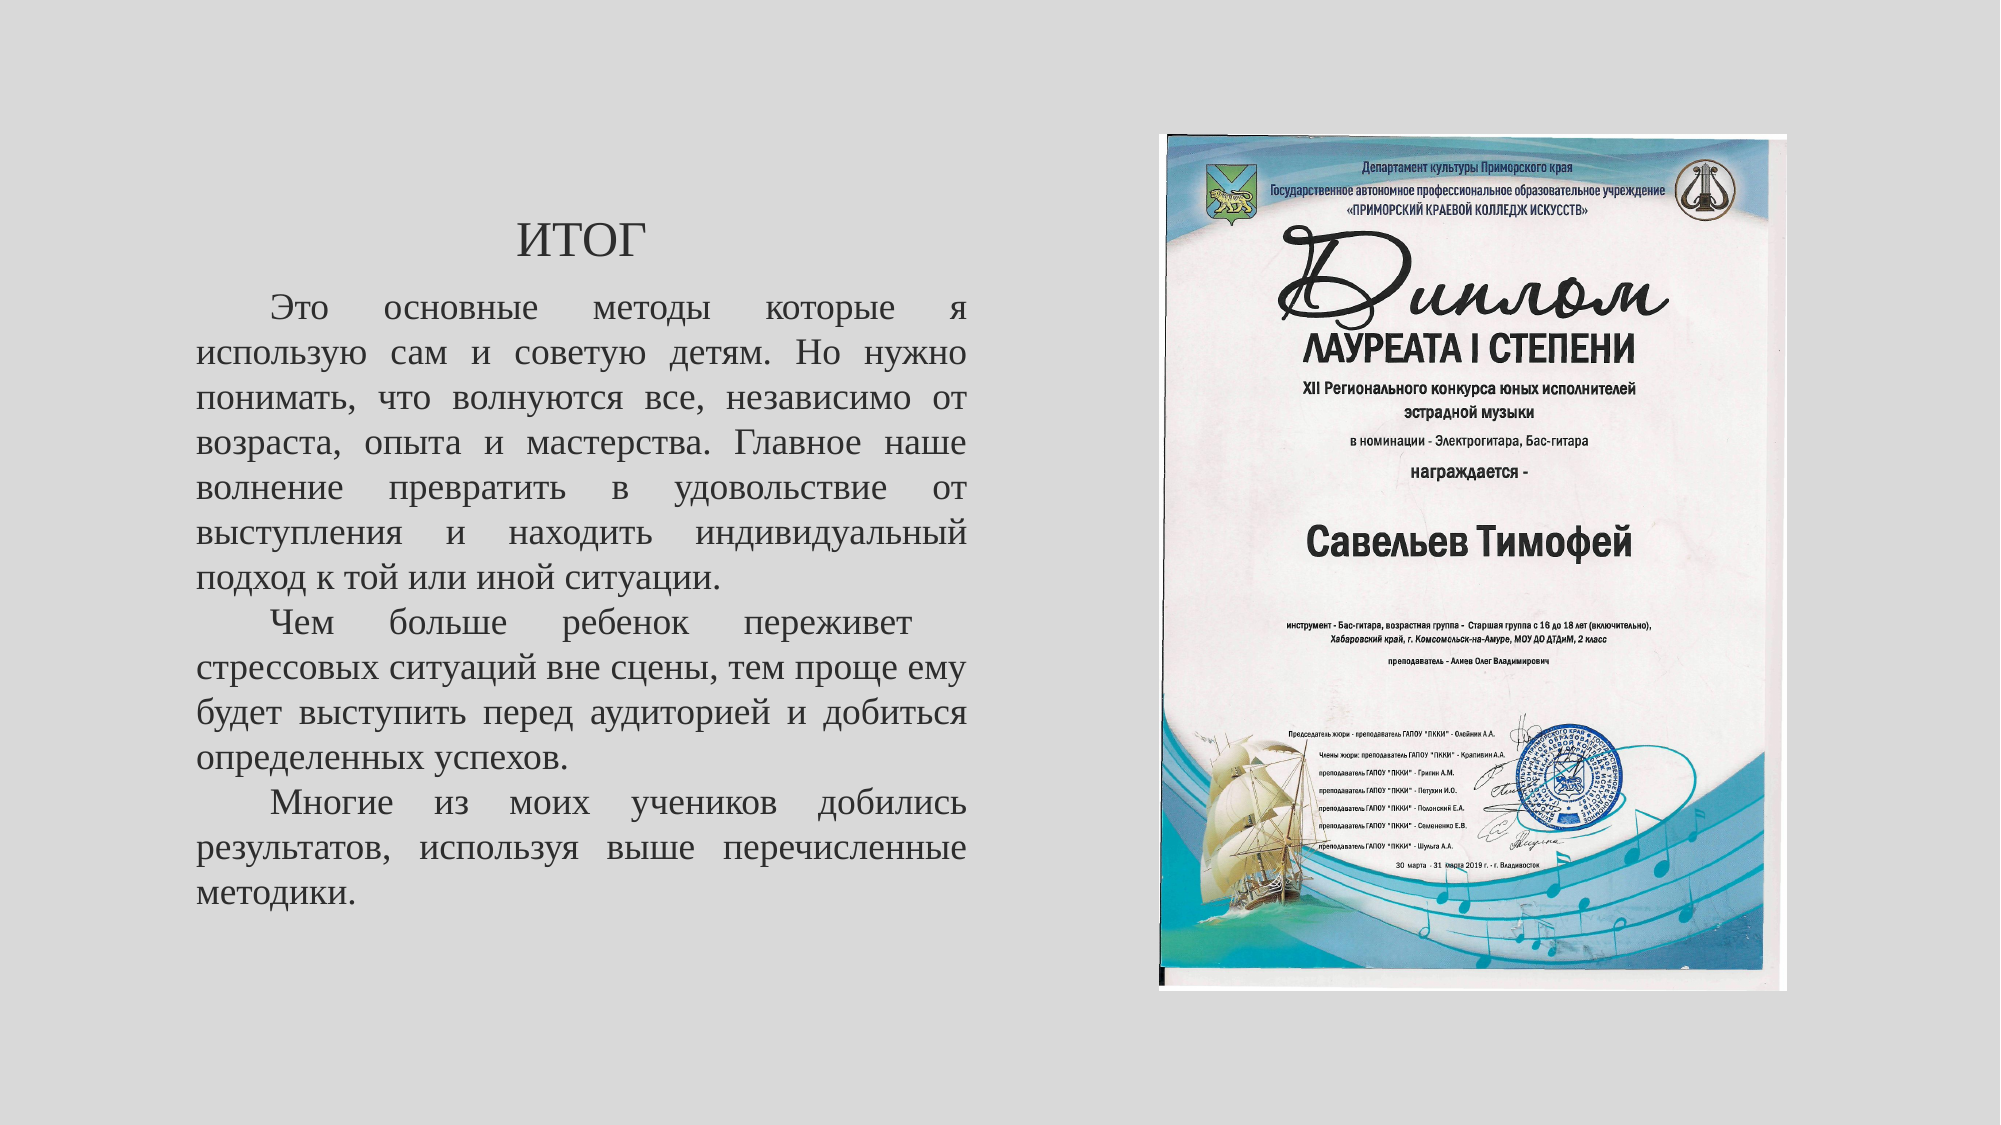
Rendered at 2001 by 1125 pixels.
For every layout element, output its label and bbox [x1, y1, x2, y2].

text_box [181, 199, 983, 926]
picture [1159, 134, 1787, 991]
